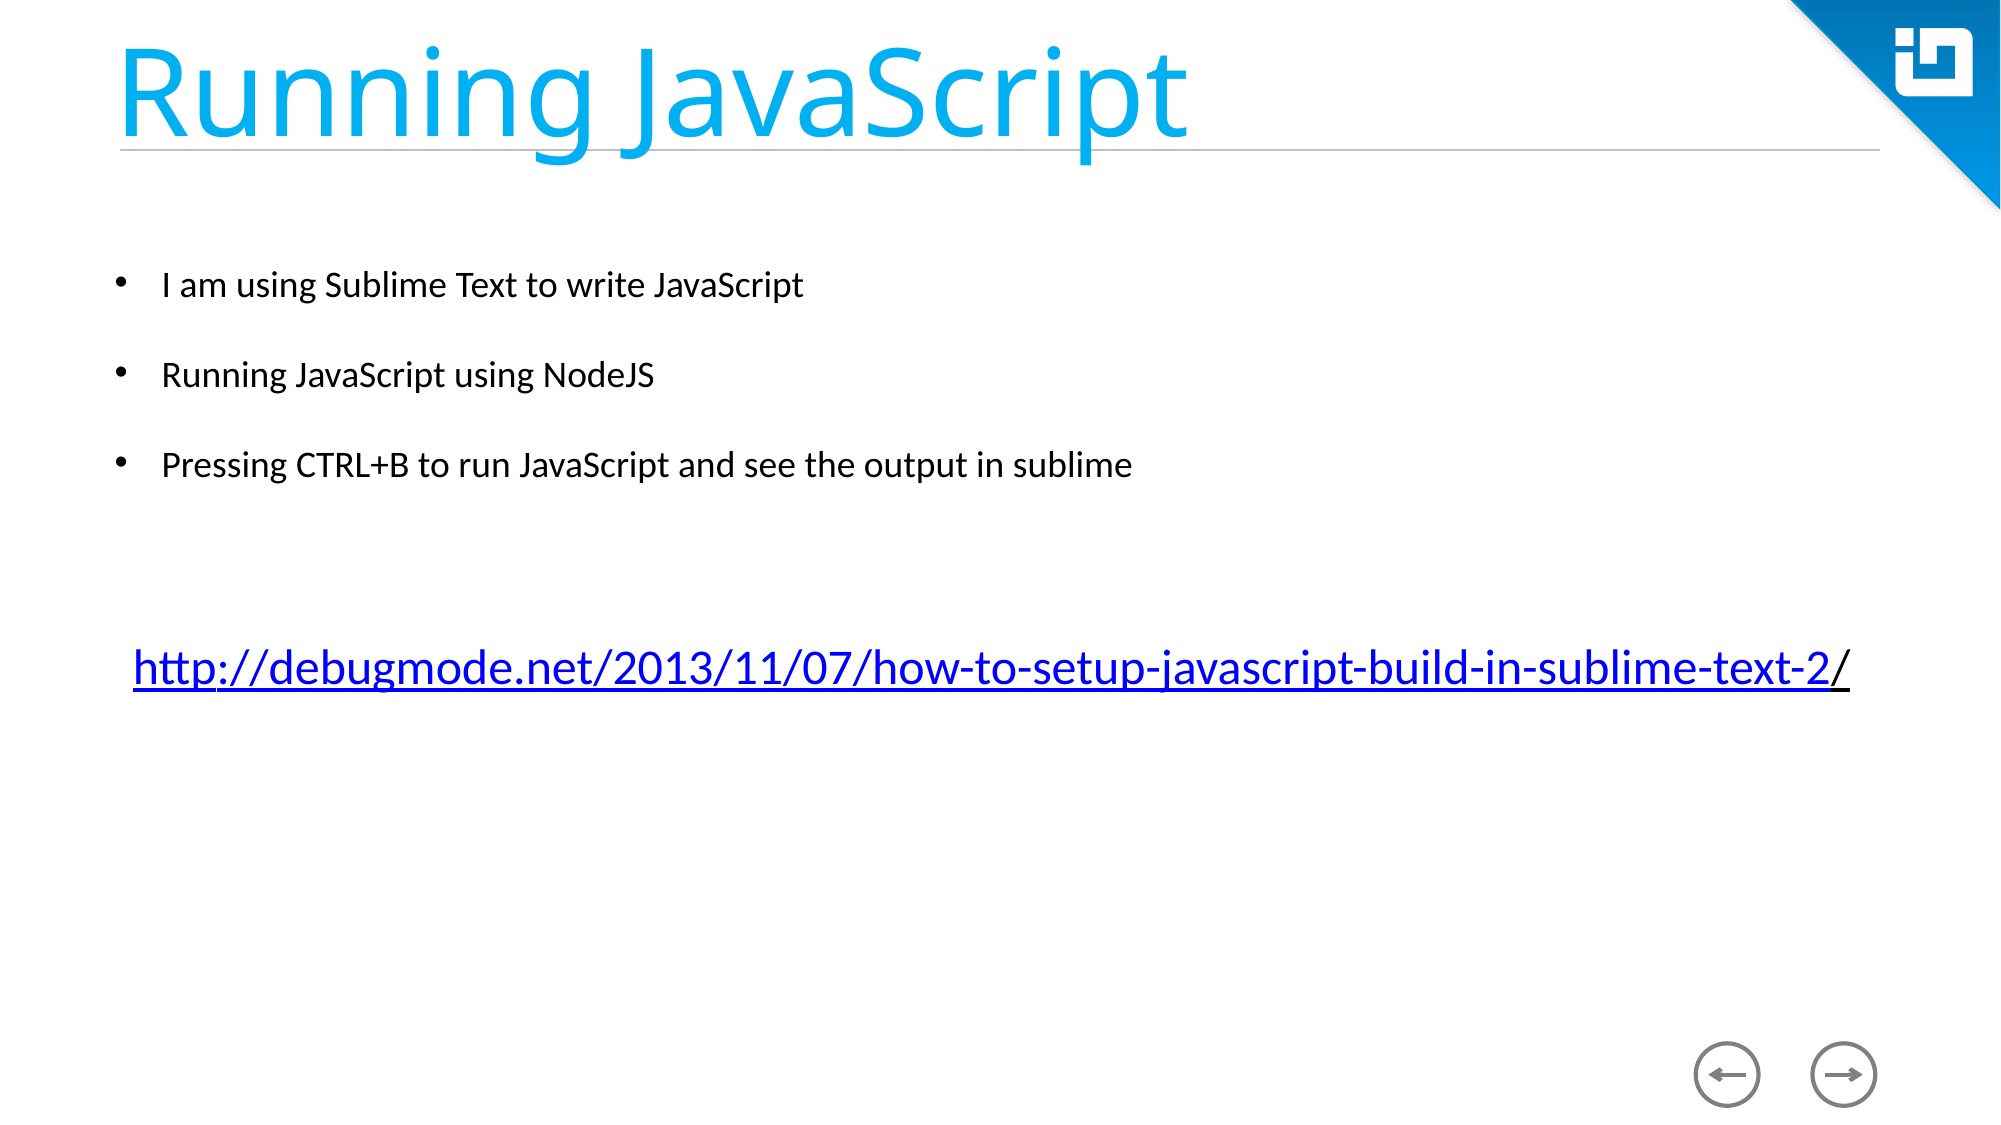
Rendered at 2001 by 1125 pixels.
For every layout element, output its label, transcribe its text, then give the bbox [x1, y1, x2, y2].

text_box I am using Sublime Text to write JavaScript Running JavaScript using NodeJS Pressing CTRL+B to run JavaScript and see the output in sublime [99, 252, 1939, 537]
text_box http://debugmode.net/2013/11/07/how-to-setup-javascript-build-in-sublime-text-2/ [118, 627, 1900, 703]
picture [1883, 27, 1982, 96]
title Running JavaScript [99, 29, 1900, 147]
